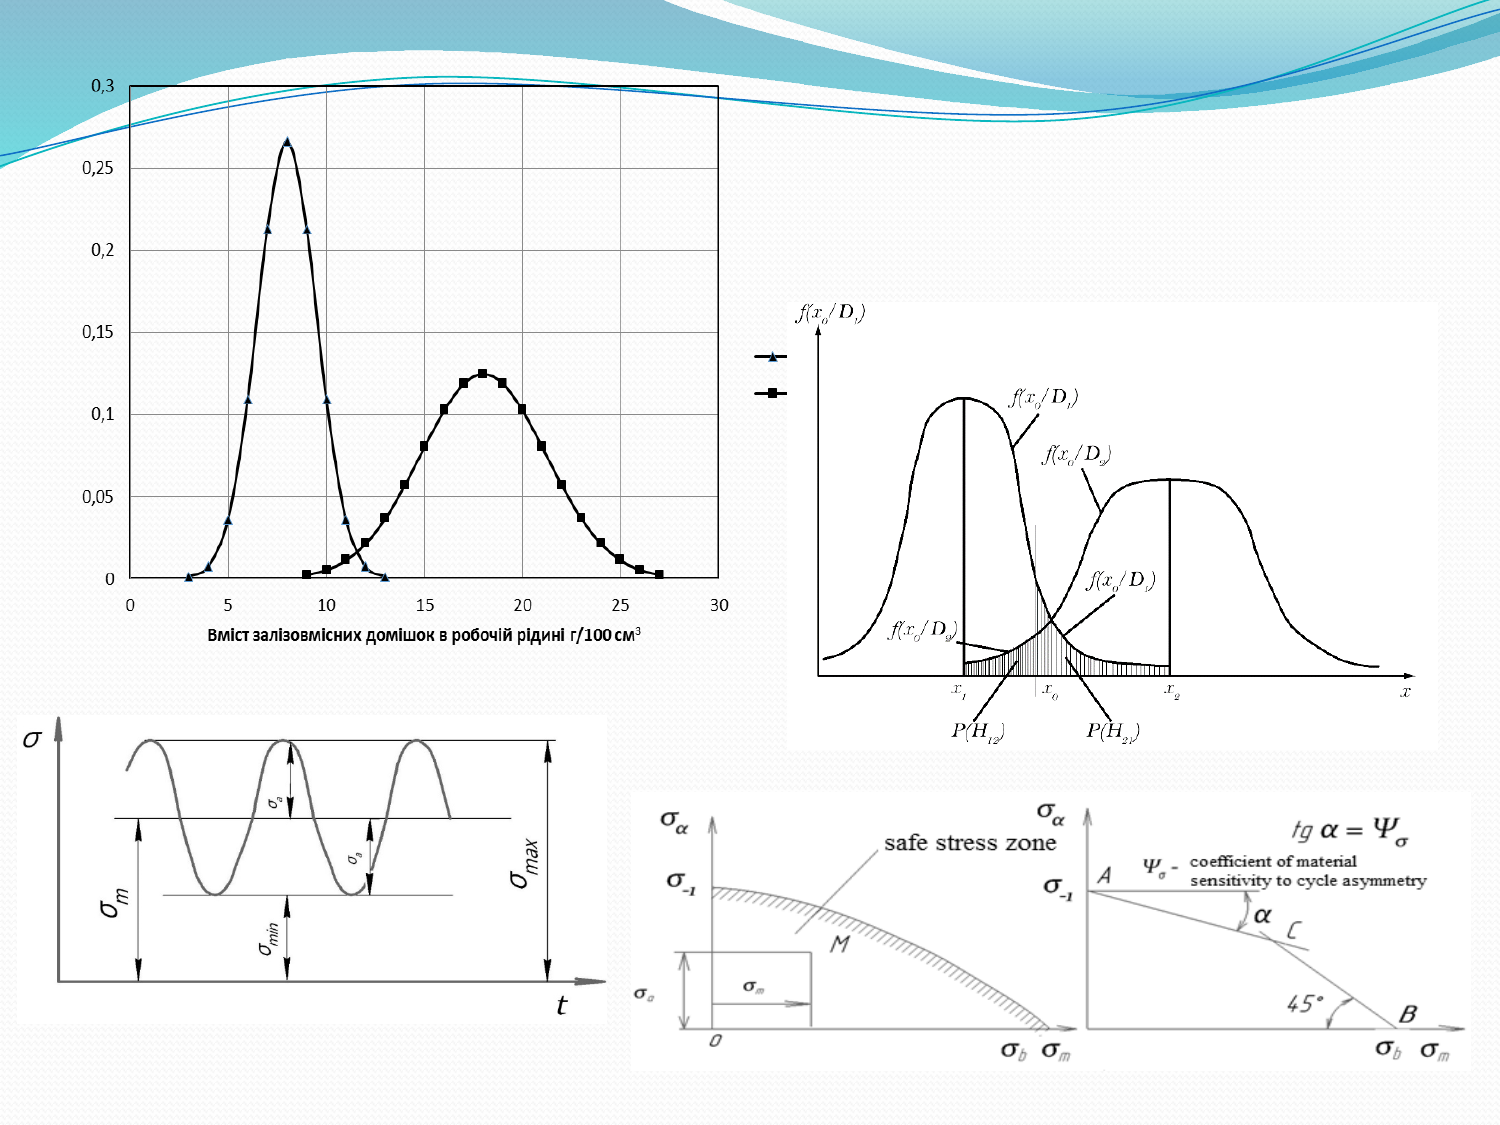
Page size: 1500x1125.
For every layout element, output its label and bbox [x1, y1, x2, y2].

picture [41, 66, 1438, 750]
picture [630, 792, 1472, 1071]
picture [17, 715, 607, 1024]
